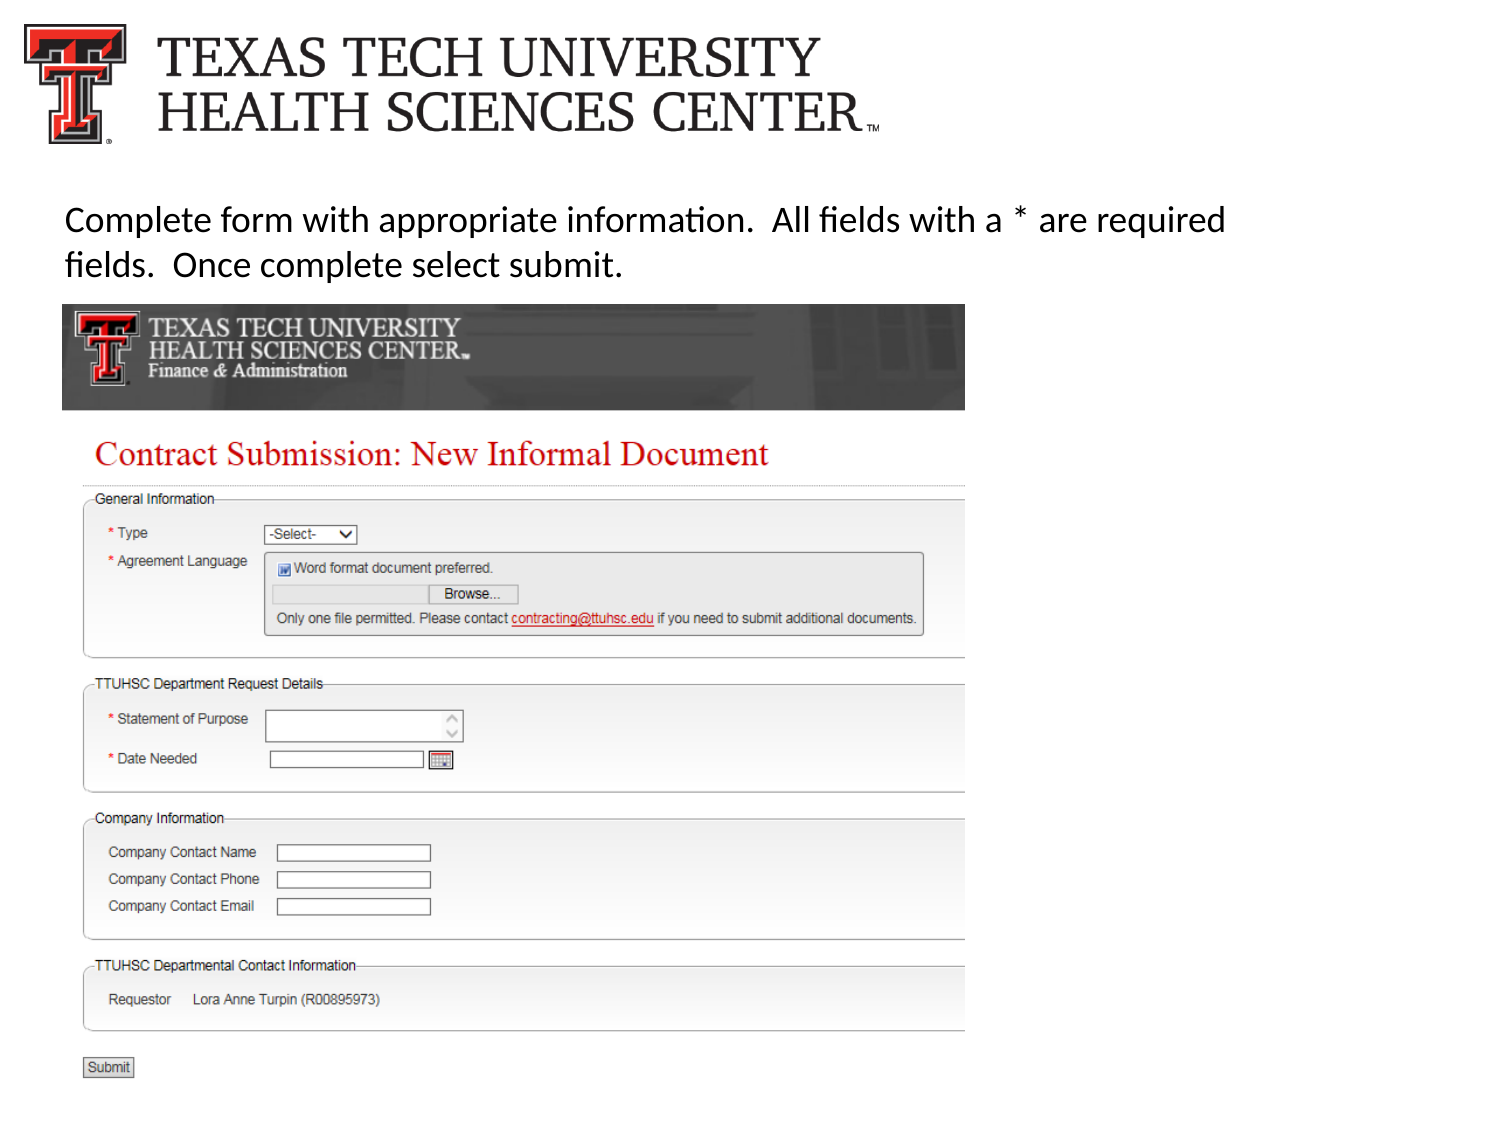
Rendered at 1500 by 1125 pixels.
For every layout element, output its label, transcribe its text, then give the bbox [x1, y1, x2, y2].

text_box Complete form with appropriate information. All fields with a * are required fields. Once complete select submit. [49, 187, 1338, 293]
picture [24, 24, 879, 144]
picture [62, 304, 965, 1084]
